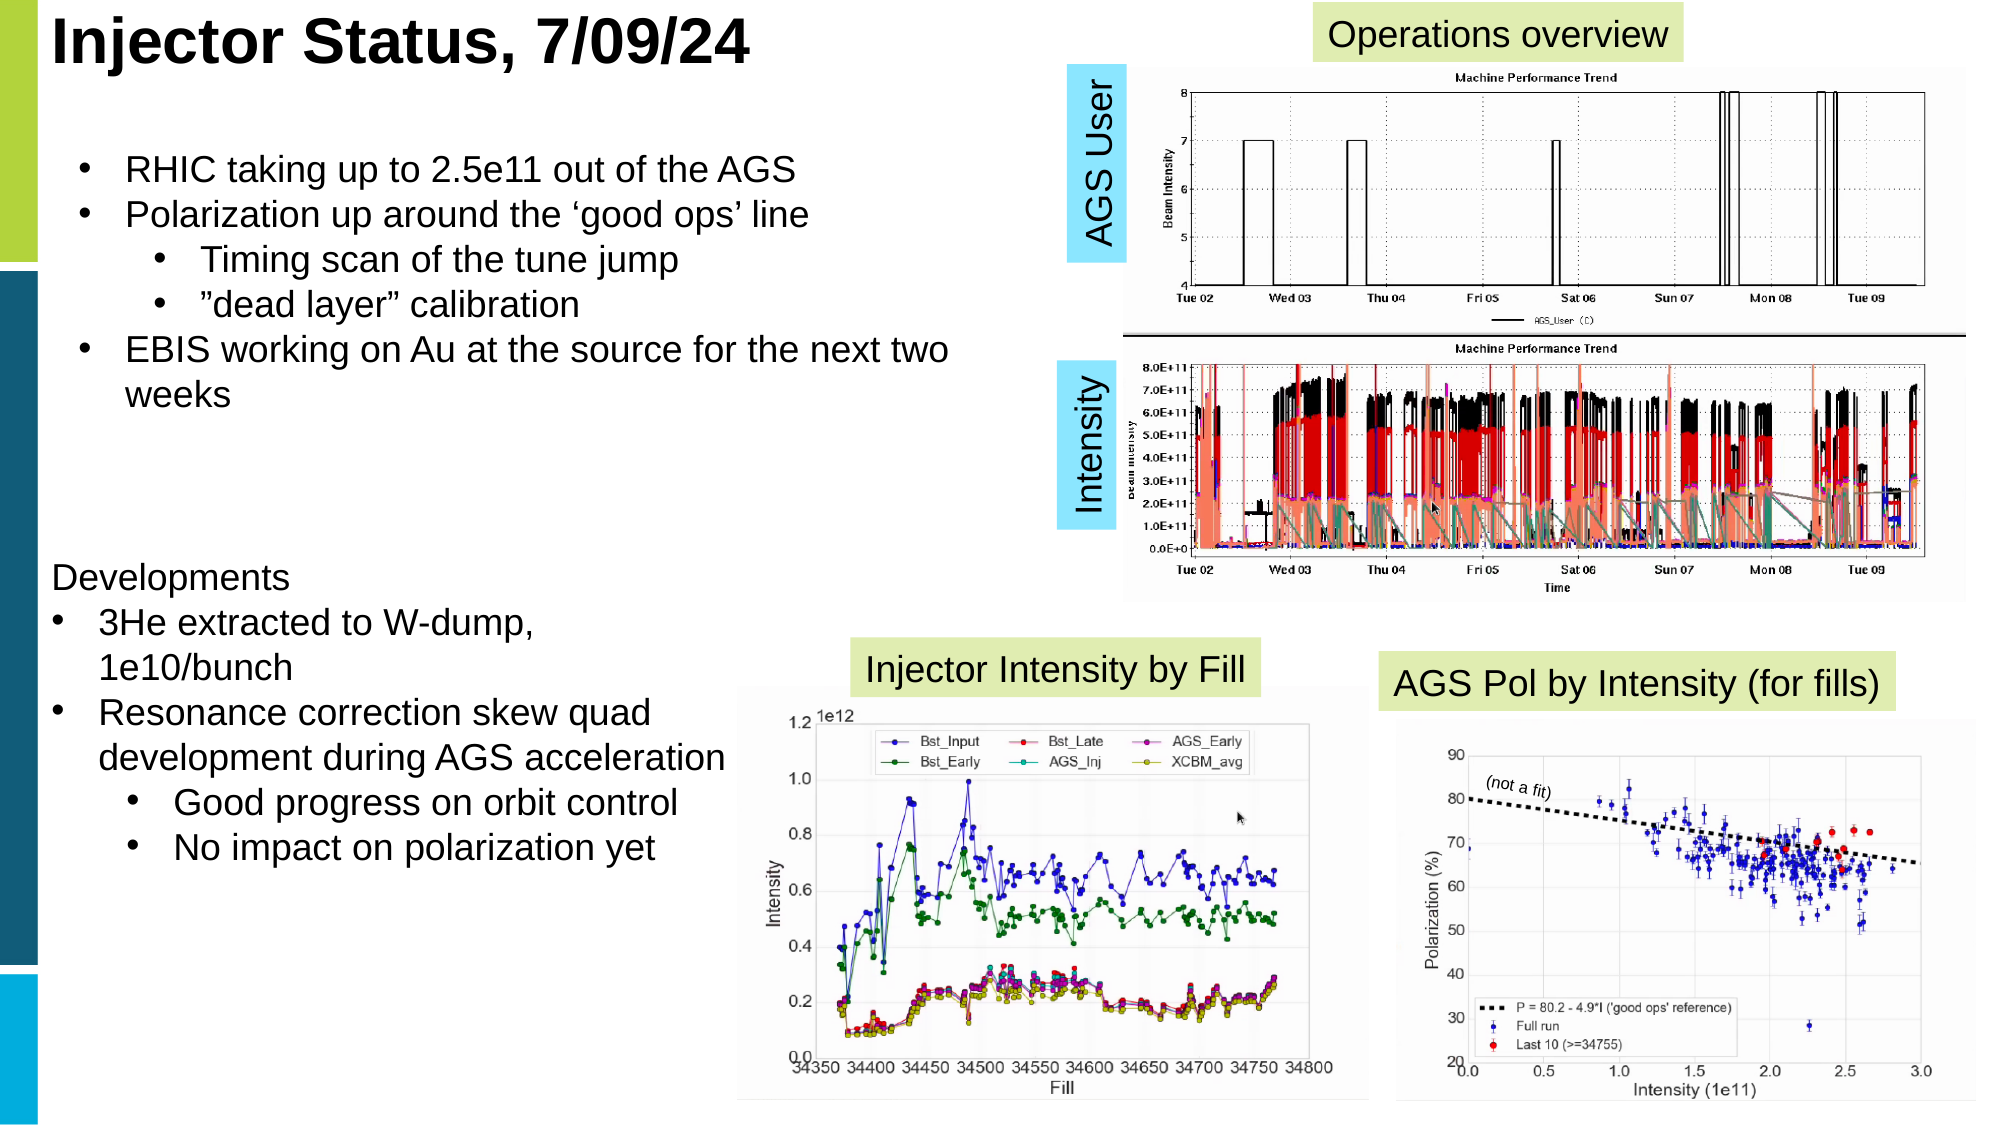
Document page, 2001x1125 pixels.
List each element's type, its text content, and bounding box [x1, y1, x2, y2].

title Injector Status, 7/09/24 [36, 0, 1850, 85]
picture [0, 0, 2001, 1125]
text_box Operations overview [1312, 2, 1684, 62]
text_box Intensity [1056, 360, 1117, 530]
text_box Injector Intensity by Fill [850, 637, 1262, 686]
text_box AGS Pol by Intensity (for fills) [1378, 651, 1896, 711]
text_box AGS User [1066, 64, 1127, 263]
text_box Developments 3He extracted to W-dump, 1e10/bunch Resonance correction skew quad development during AGS acceleration Good progress on orbit control No impact on polarization yet [36, 545, 753, 875]
text_box RHIC taking up to 2.5e11 out of the AGS Polarization up around the ‘good ops’ line Timing scan of the tune jump ”dead layer” calibration EBIS working on Au at the source for the next two weeks [63, 137, 1000, 423]
